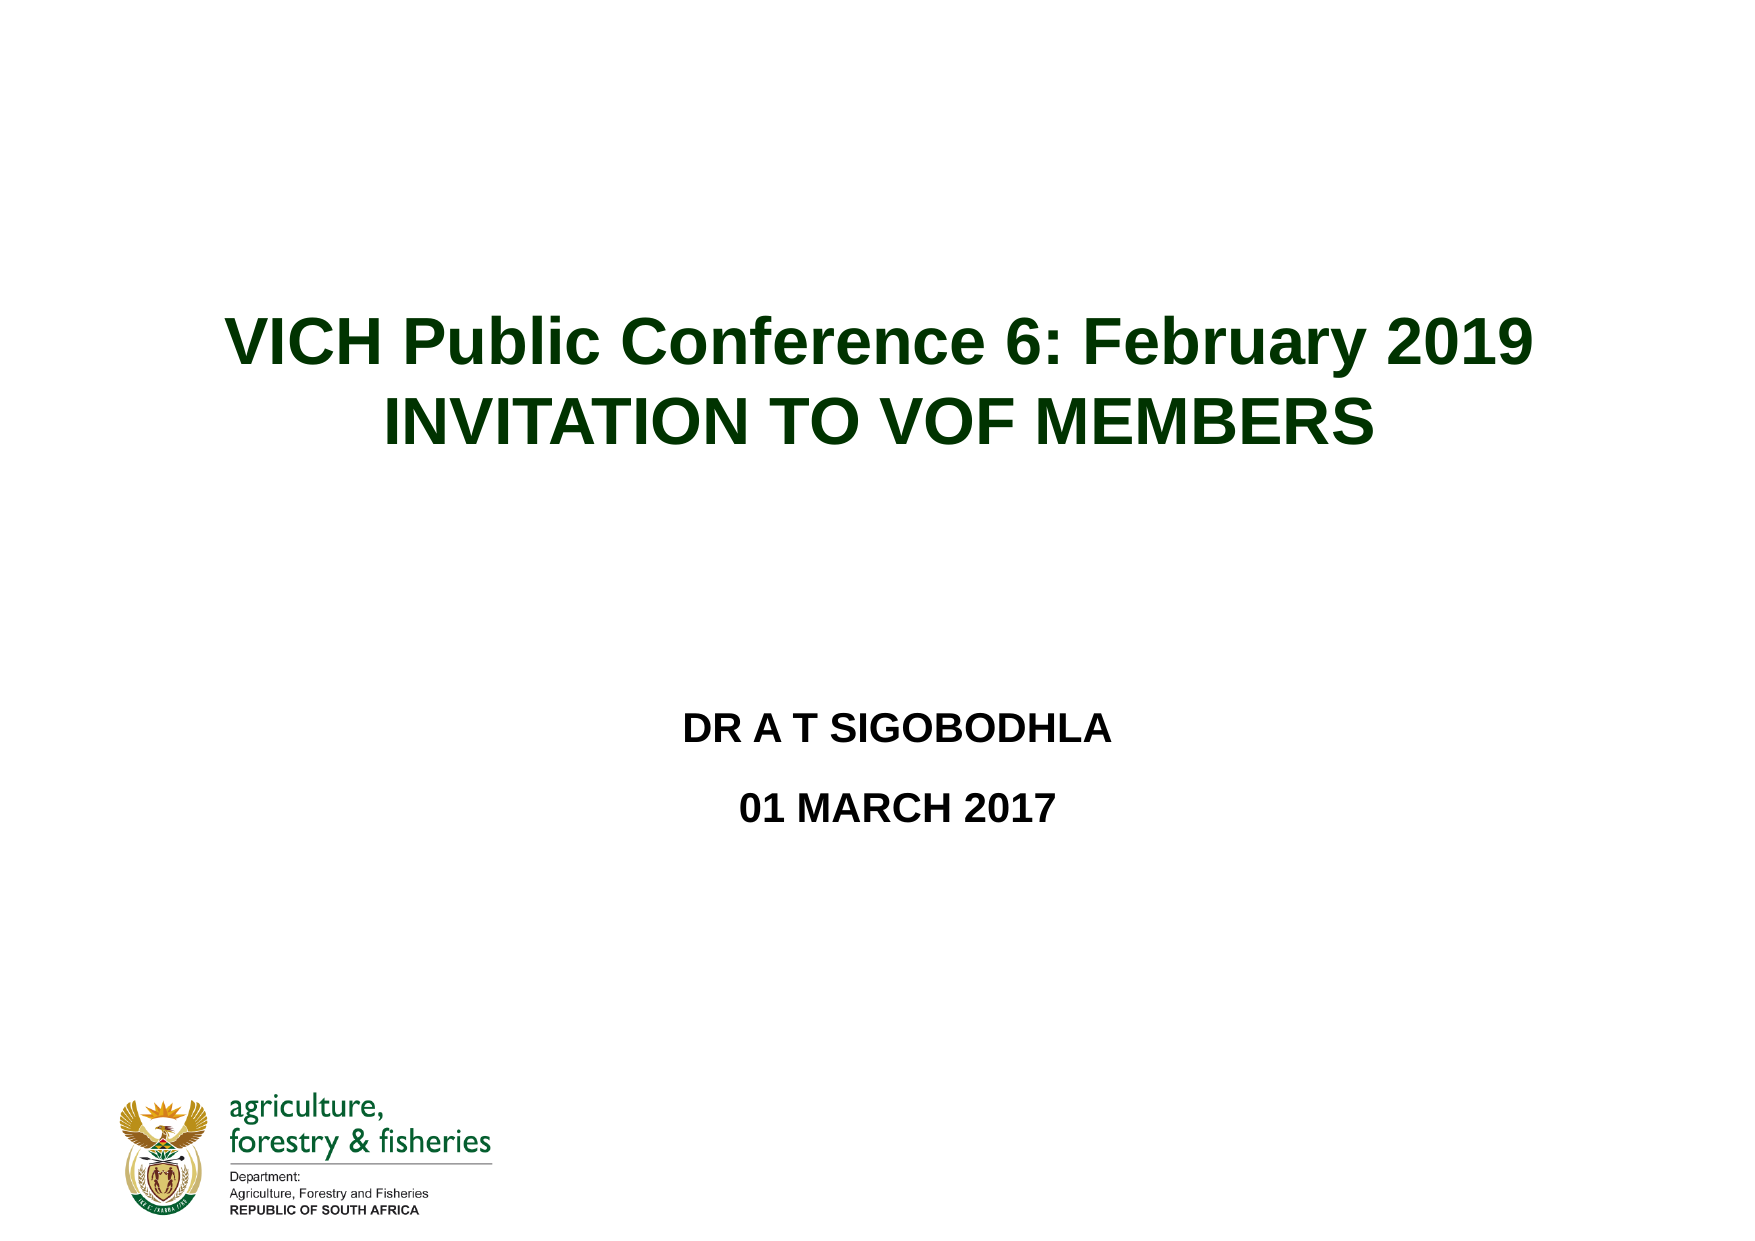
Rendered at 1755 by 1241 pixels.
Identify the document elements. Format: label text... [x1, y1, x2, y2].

picture [118, 1090, 493, 1218]
title VICH Public Conference 6: February 2019 INVITATION TO VOF MEMBERS [50, 289, 1710, 467]
subtitle DR A T SIGOBODHLA 01 MARCH 2017 [144, 549, 1651, 904]
